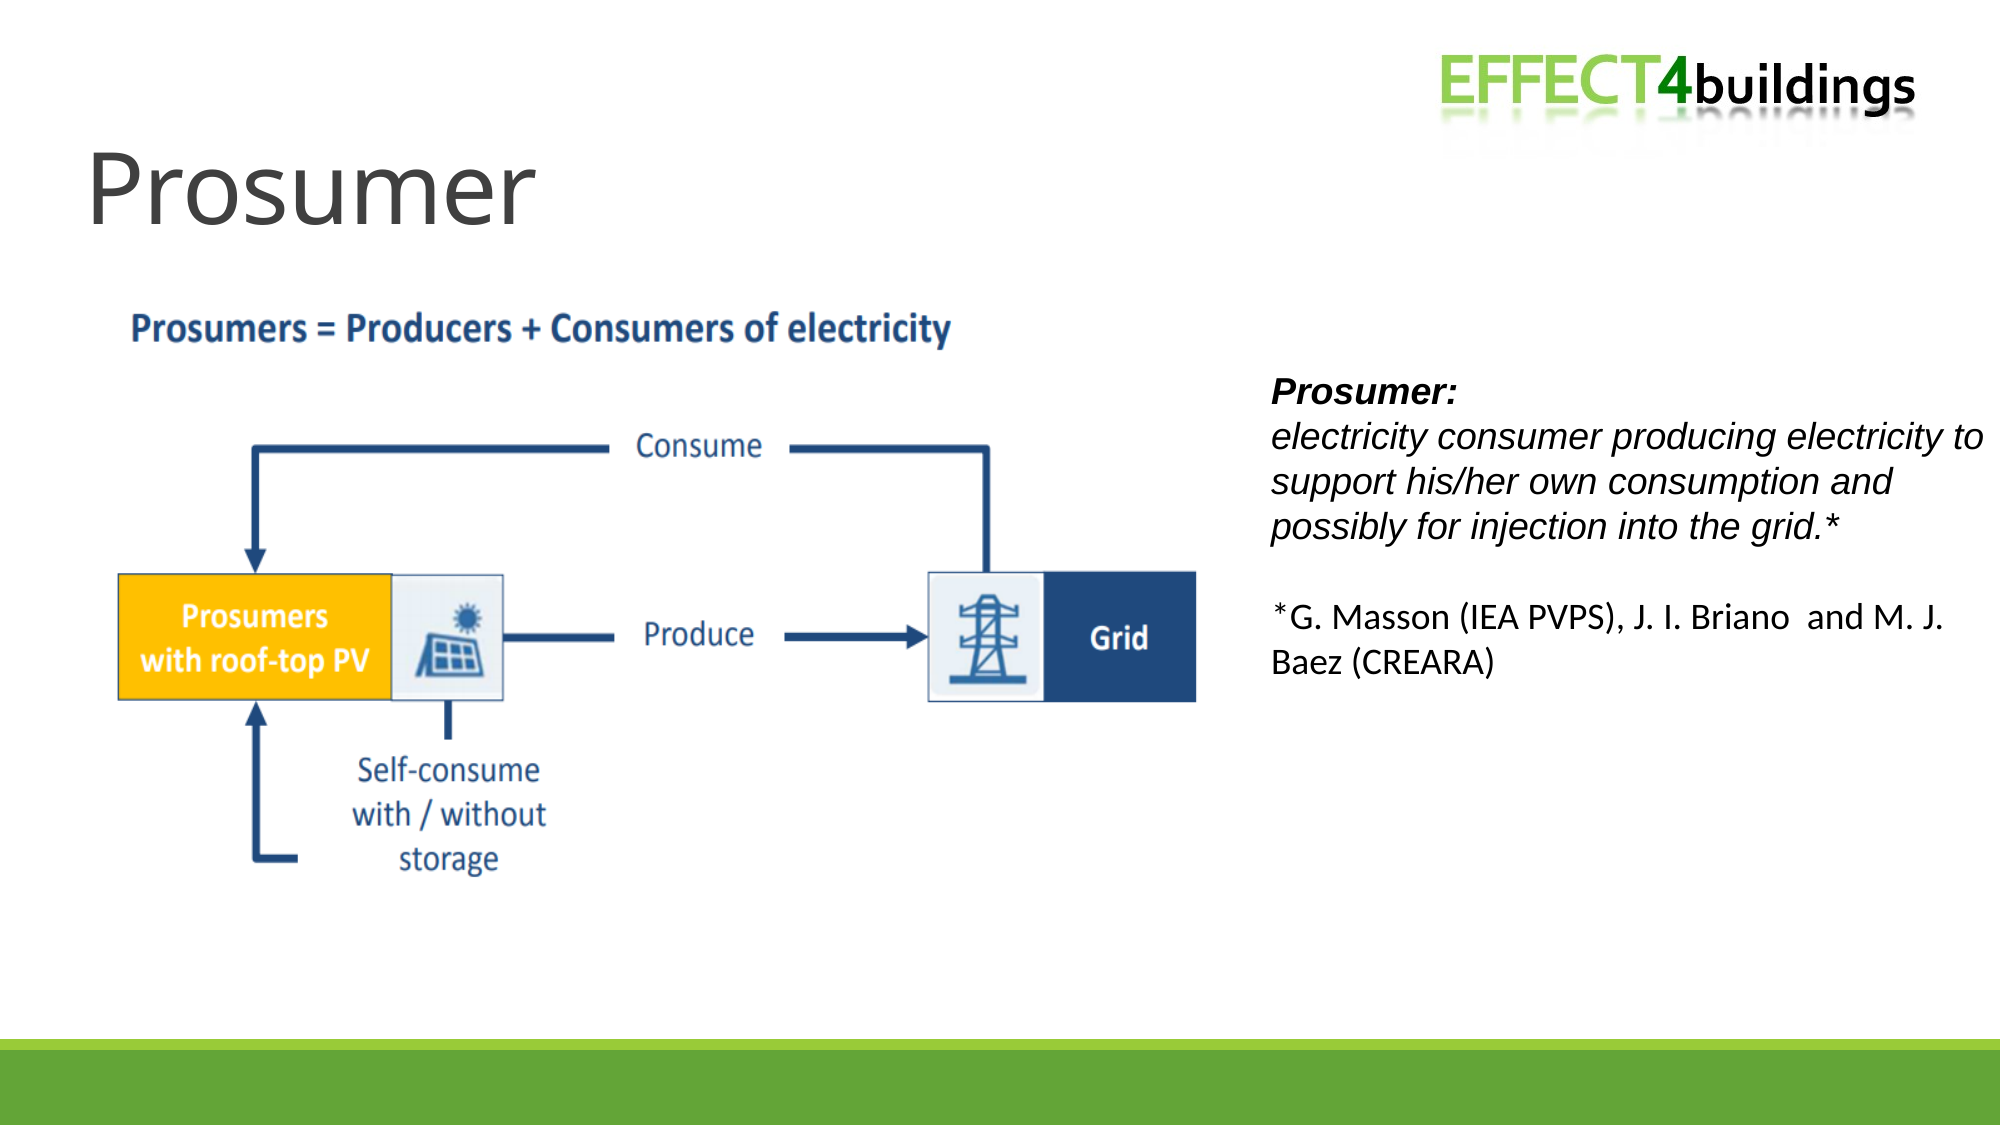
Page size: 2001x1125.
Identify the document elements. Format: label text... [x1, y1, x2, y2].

picture [1830, 29, 2000, 203]
text_box Prosumer: electricity consumer producing electricity to support his/her own consumption and possibly for injection into the grid.* *G. Masson (IEA PVPS), J. I. Briano and M. J. Baez (CREARA) [1256, 359, 2000, 690]
title Prosumer [69, 14, 1830, 253]
picture [69, 284, 1226, 884]
